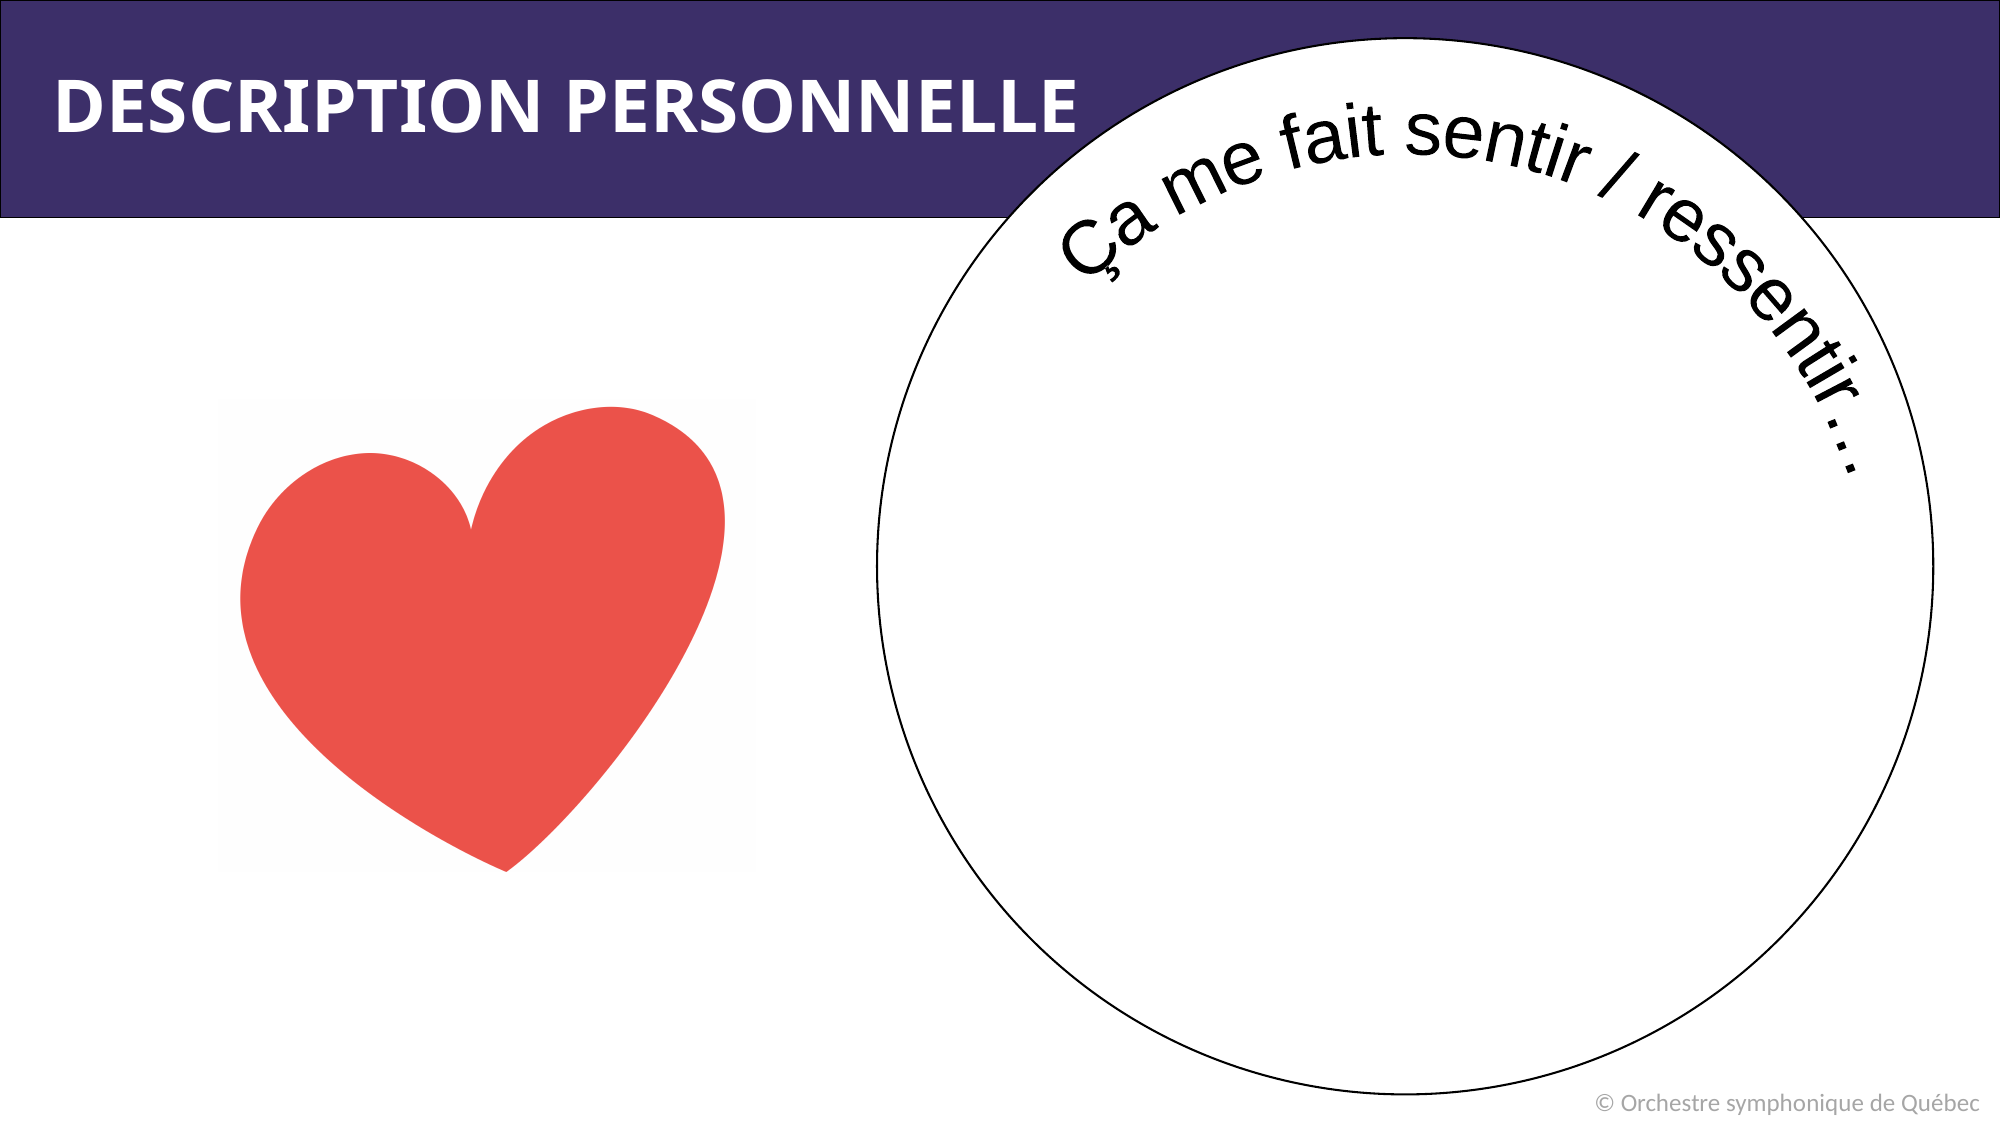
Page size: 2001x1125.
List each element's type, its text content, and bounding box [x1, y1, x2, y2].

text_box Écrire ici [975, 310, 1878, 1001]
text_box [1878, 328, 1935, 804]
text_box DESCRIPTION PERSONNELLE [0, 0, 2000, 218]
text_box [875, 37, 1869, 875]
text_box © Orchestre symphonique de Québec [1579, 1079, 2000, 1125]
text_box [1103, 1001, 1707, 1096]
picture [218, 399, 756, 872]
